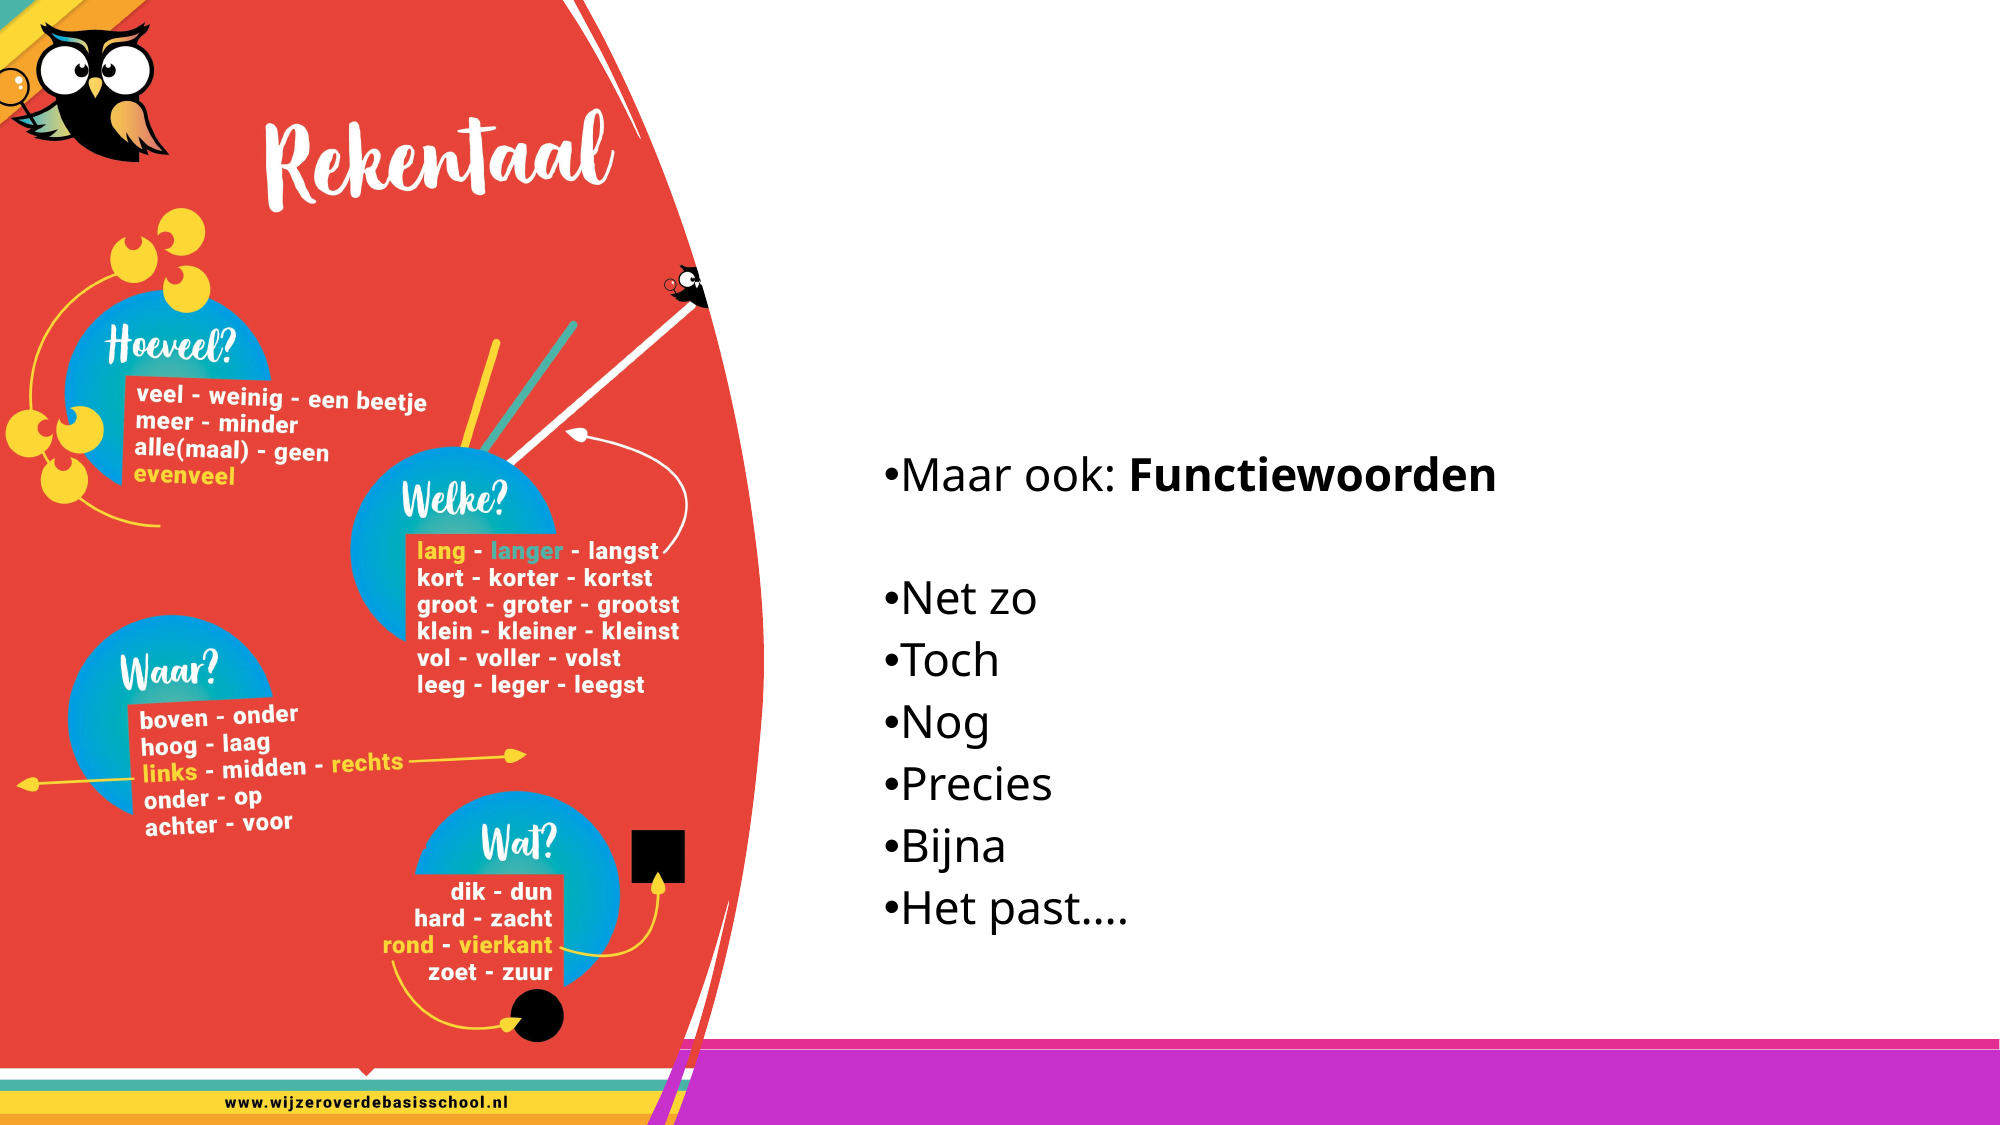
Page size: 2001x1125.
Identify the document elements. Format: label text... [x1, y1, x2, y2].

picture [0, 0, 765, 1125]
text_box Maar ook: Functiewoorden Net zo Toch Nog Precies Bijna Het past…. [868, 443, 1895, 1016]
